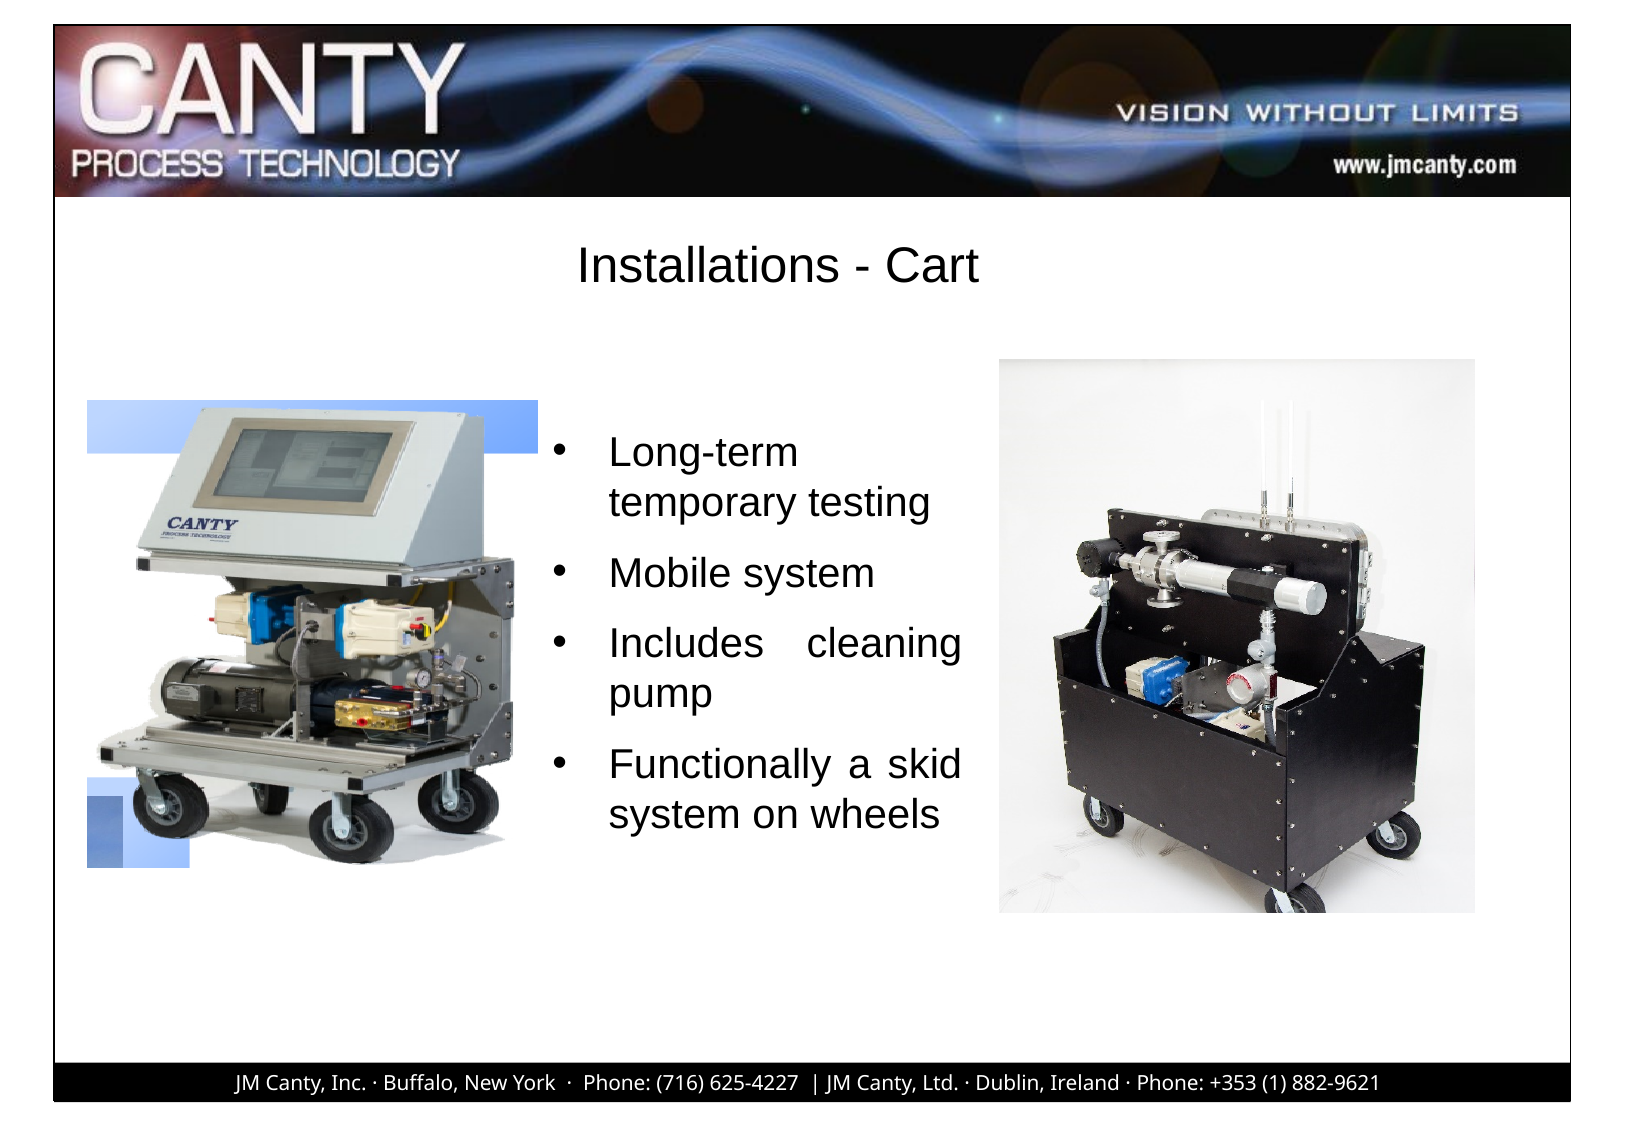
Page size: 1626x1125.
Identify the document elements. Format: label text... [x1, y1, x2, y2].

picture [87, 400, 538, 869]
text_box Long-term temporary testing Mobile system Includes cleaning pump Functionally a skid system on wheels [537, 417, 978, 916]
text_box Installations - Cart [87, 224, 1469, 300]
text_box [54, 205, 1571, 1100]
picture [999, 359, 1476, 913]
picture [53, 24, 1571, 197]
